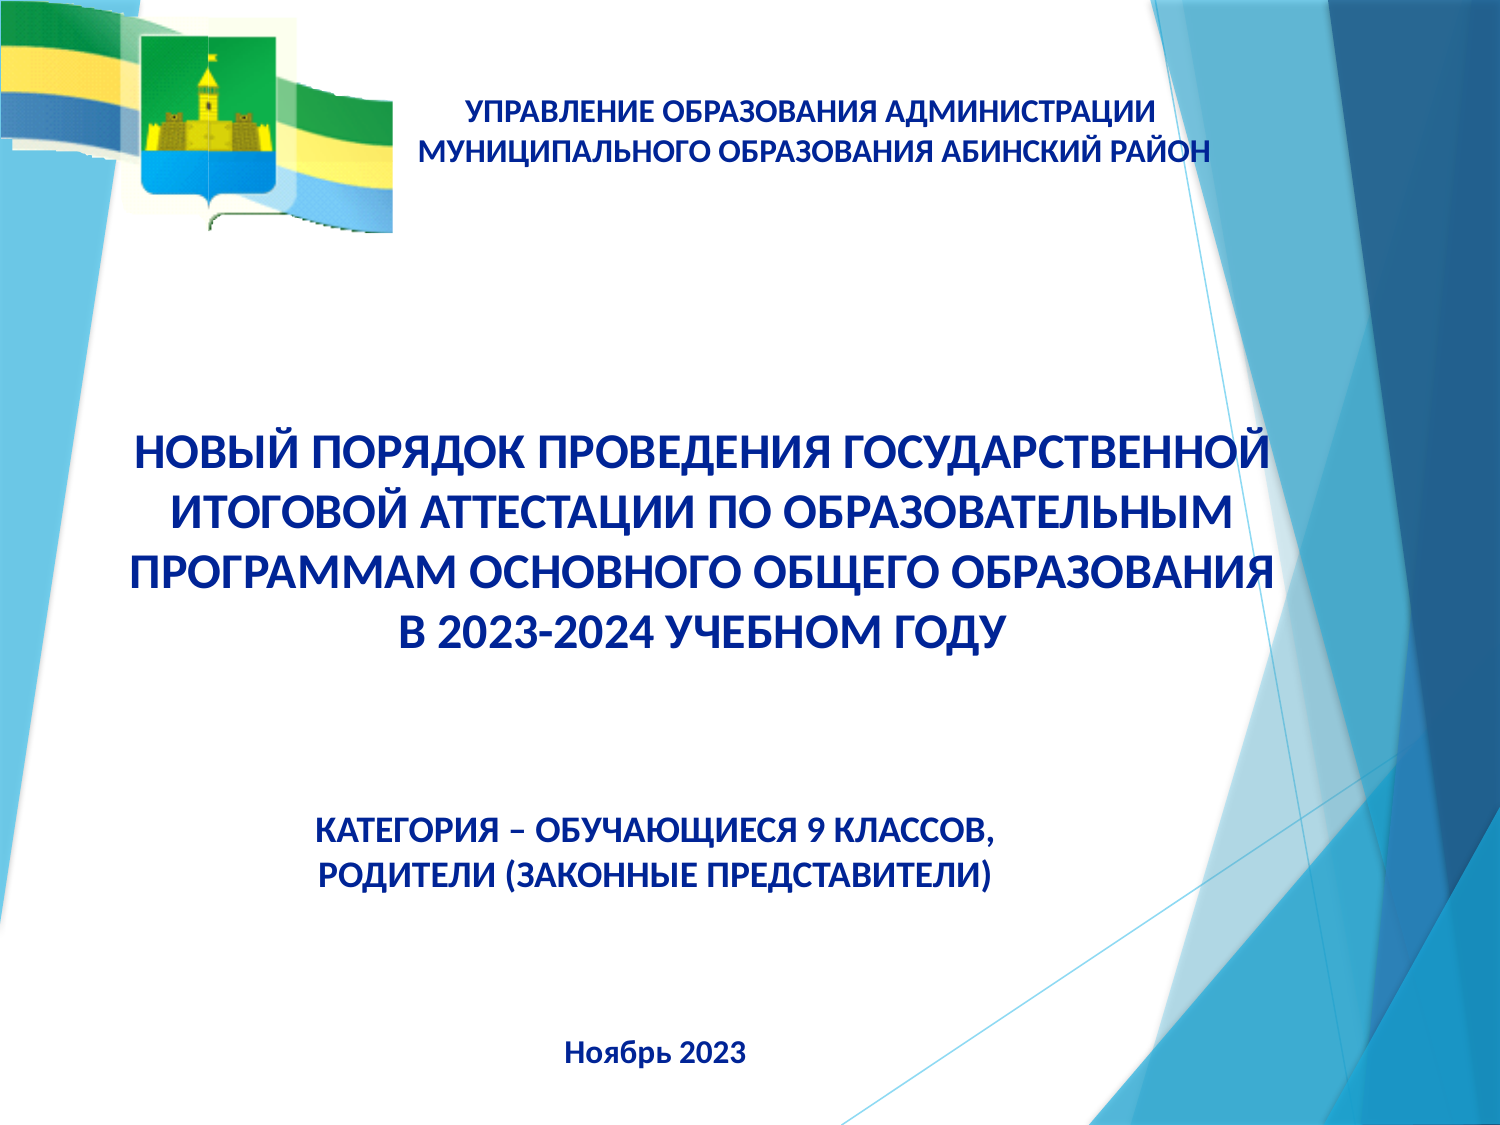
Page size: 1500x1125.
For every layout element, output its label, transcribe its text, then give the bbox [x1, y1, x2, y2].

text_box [0, 0, 396, 235]
text_box КАТЕГОРИЯ – ОБУЧАЮЩИЕСЯ 9 КЛАССОВ, РОДИТЕЛИ (ЗАКОННЫЕ ПРЕДСТАВИТЕЛИ) [217, 773, 1094, 927]
text_box НОВЫЙ ПОРЯДОК ПРОВЕДЕНИЯ ГОСУДАРСТВЕННОЙ ИТОГОВОЙ АТТЕСТАЦИИ ПО ОБРАЗОВАТЕЛЬНЫМ ПРОГРАММАМ ОСНОВНОГО ОБЩЕГО ОБРАЗОВАНИЯ В 2023-2024 УЧЕБНОМ ГОДУ [88, 302, 1317, 776]
text_box Ноябрь 2023 [549, 1023, 762, 1078]
text_box УПРАВЛЕНИЕ ОБРАЗОВАНИЯ АДМИНИСТРАЦИИ МУНИЦИПАЛЬНОГО ОБРАЗОВАНИЯ АБИНСКИЙ РАЙОН [398, 19, 1317, 239]
